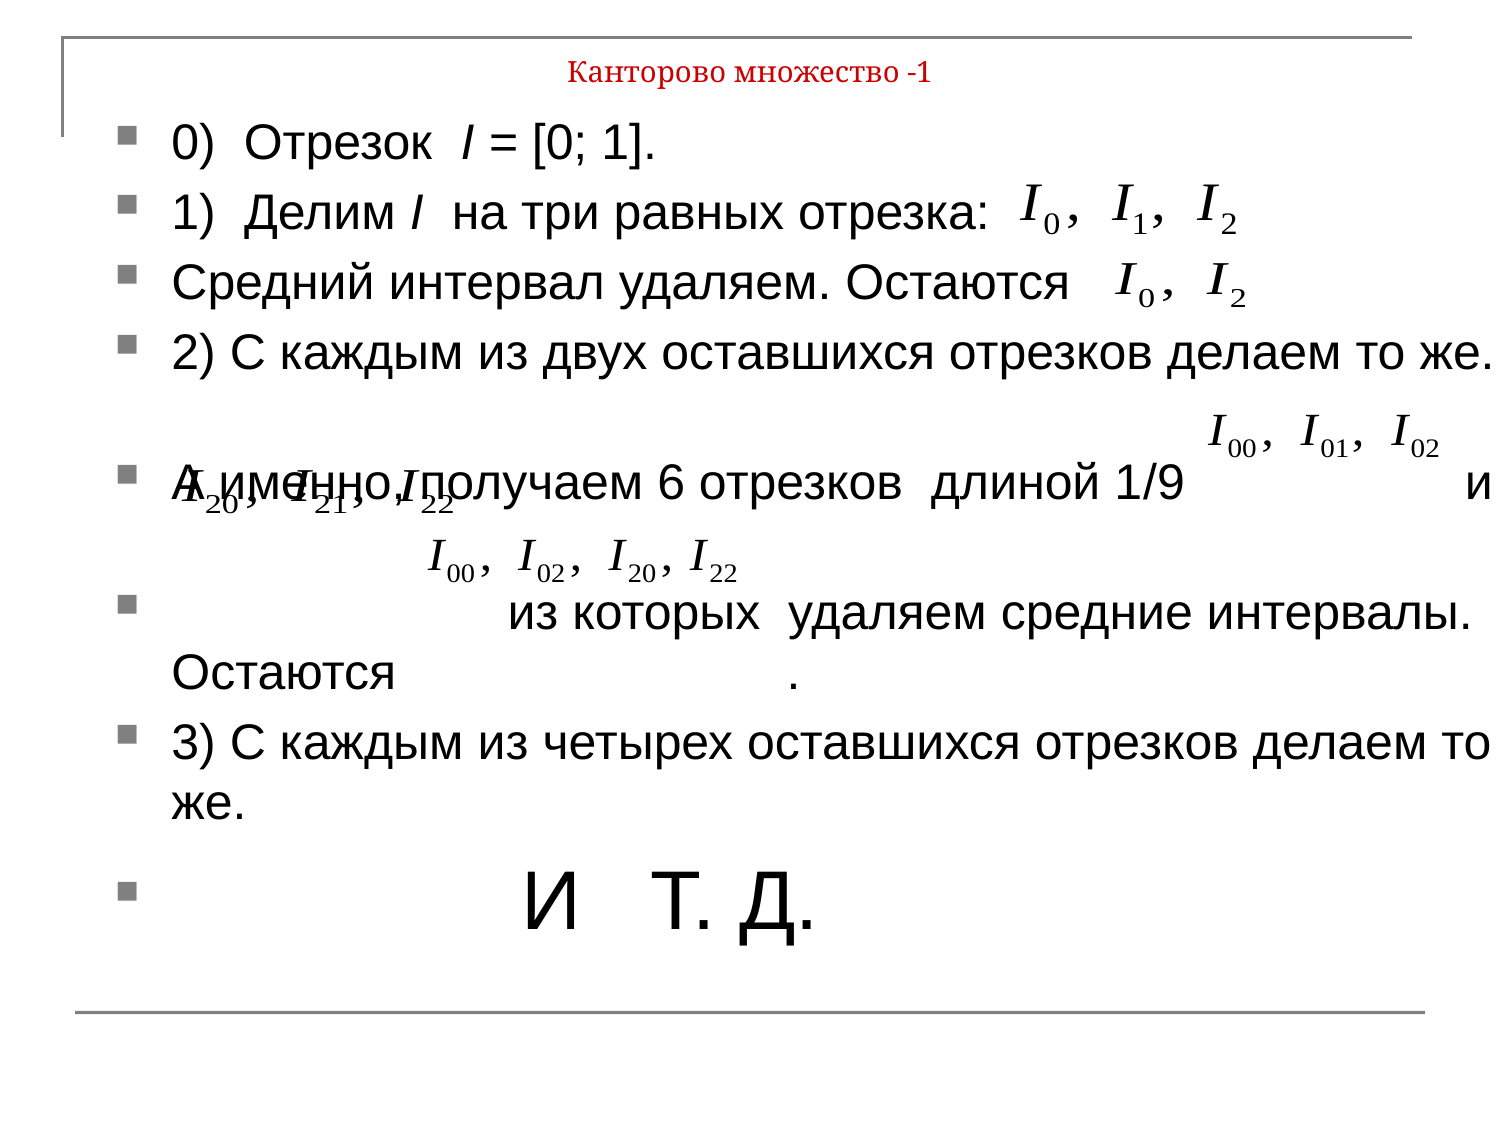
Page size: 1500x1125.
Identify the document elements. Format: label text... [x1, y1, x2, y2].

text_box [1198, 399, 1447, 469]
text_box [1104, 247, 1258, 319]
title Канторово множество -1 [74, 45, 1426, 103]
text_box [418, 524, 747, 595]
list 0) Отрезок I = [0; 1]. 1) Делим I на три равных отрезка: Средний интервал удаляем. Остаются 2) С каждым из двух оставшихся отрезков делаем то же. А именно, получаем 6 отрезков длиной 1/9 и из которых удаляем средние интервалы. Остаются . 3) С каждым из четырех оставшихся отрезков делаем то же. И Т. Д. [100, 101, 1500, 846]
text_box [171, 453, 467, 525]
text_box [1009, 166, 1247, 248]
